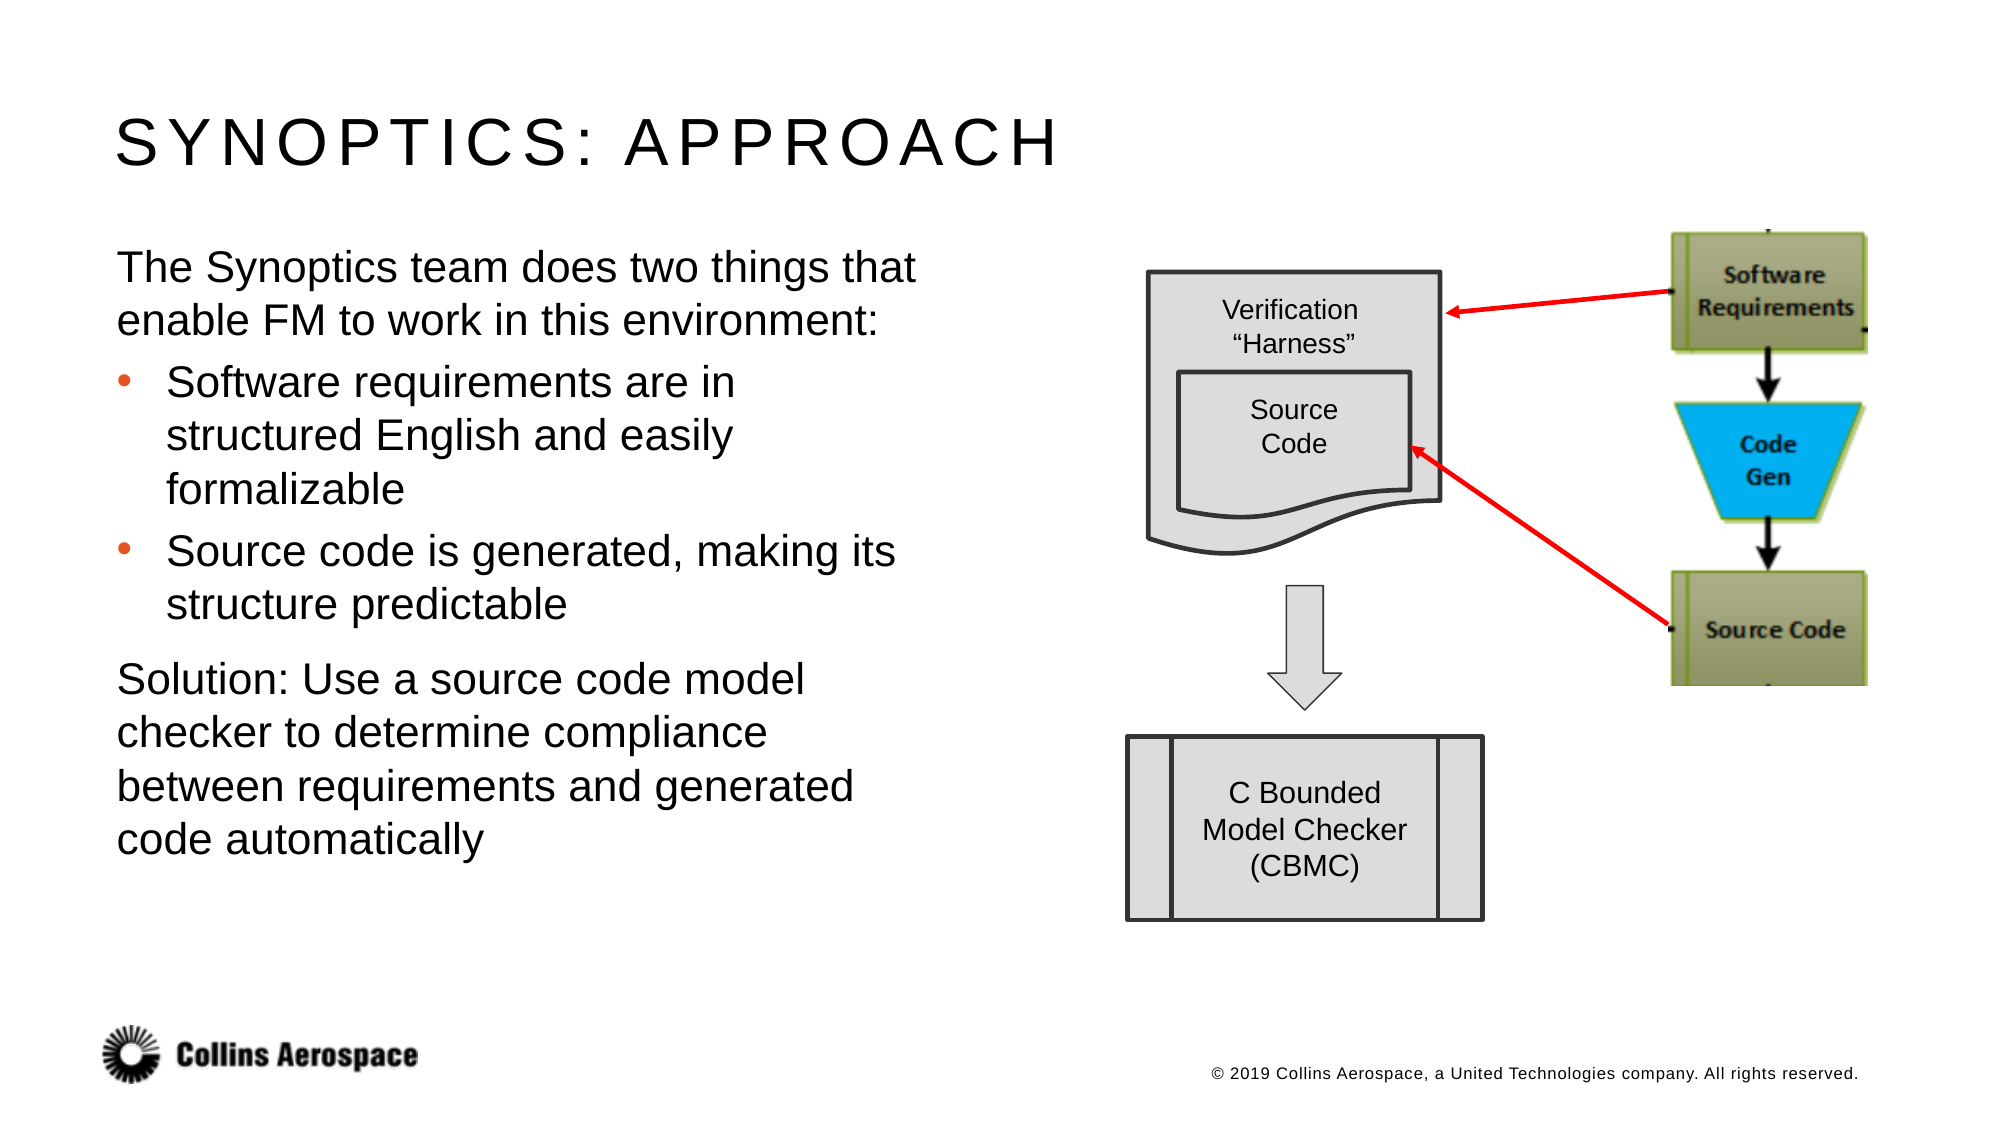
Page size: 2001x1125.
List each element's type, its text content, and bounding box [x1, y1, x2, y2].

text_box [1127, 585, 1483, 921]
picture [1667, 229, 1869, 686]
picture [102, 1025, 418, 1086]
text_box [1148, 271, 1669, 558]
title Synoptics: approach [99, 76, 1900, 201]
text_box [1178, 371, 1669, 625]
list The Synoptics team does two things that enable FM to work in this environment: Software requirements are in structured English and easily formalizable Source code is generated, making its structure predictable Solution: Use a source code model checker to determine compliance between requirements and generated code automatically [99, 230, 956, 1003]
